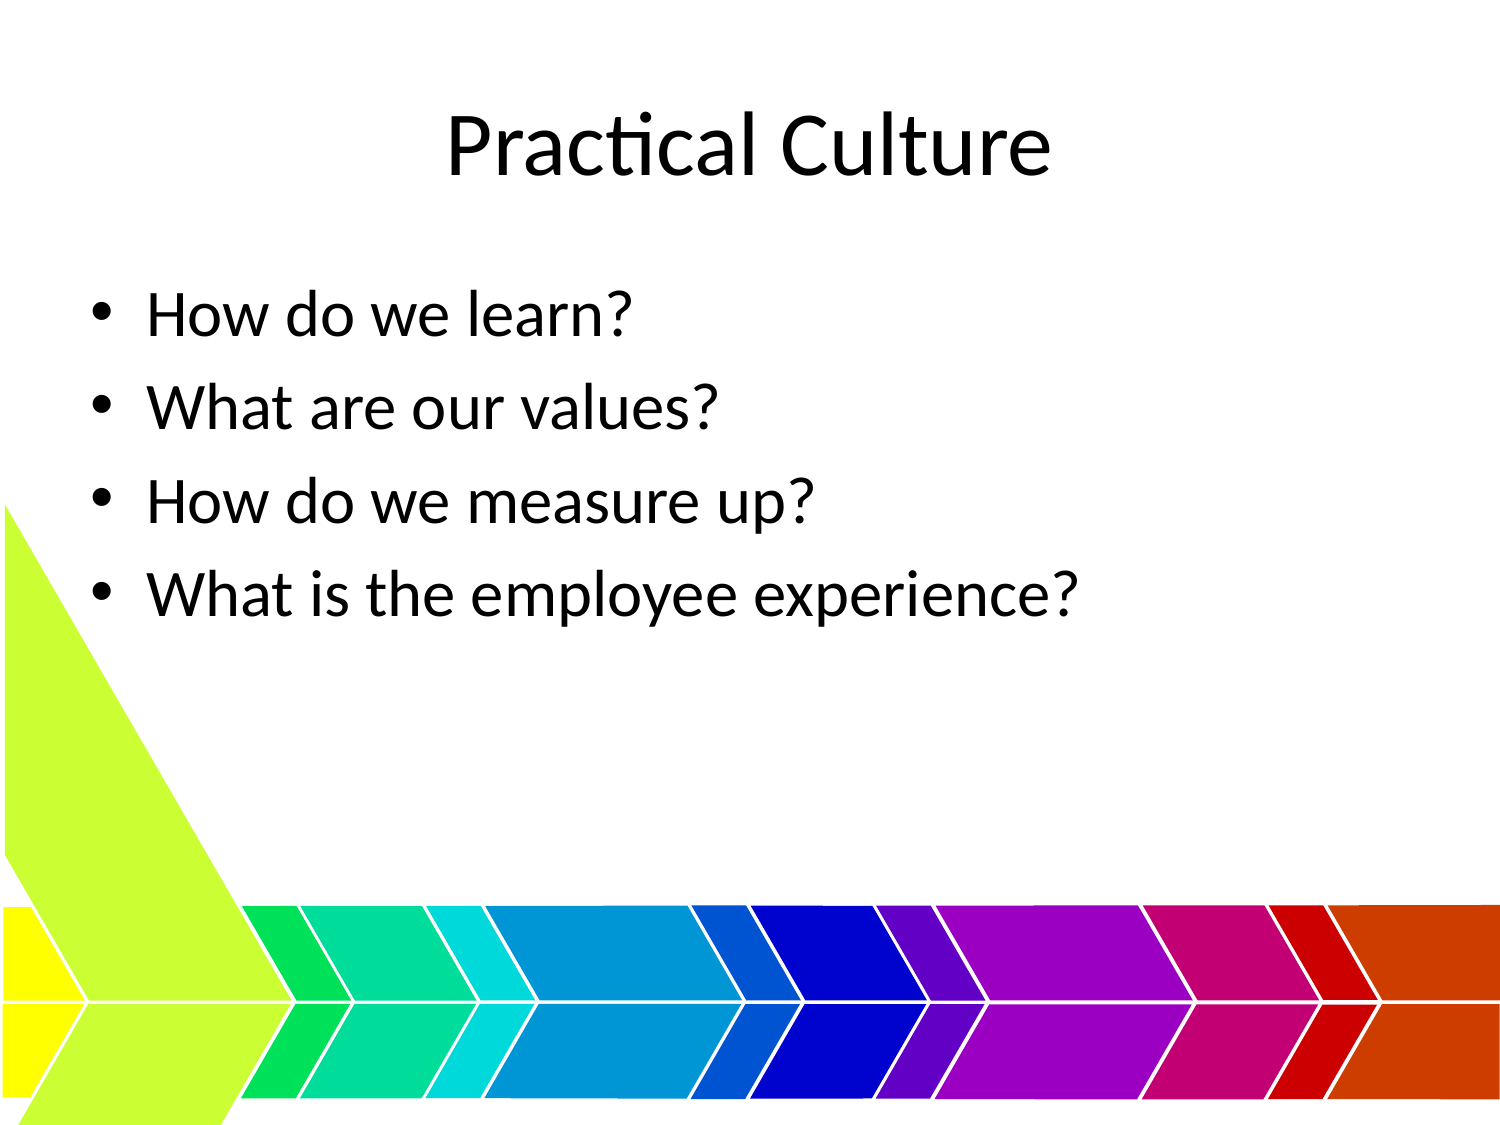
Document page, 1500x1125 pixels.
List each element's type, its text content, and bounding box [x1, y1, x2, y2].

list How do we learn? What are our values? How do we measure up? What is the employee experience? [75, 262, 1425, 499]
title Practical Culture [75, 45, 1425, 233]
picture [0, 501, 1500, 1125]
